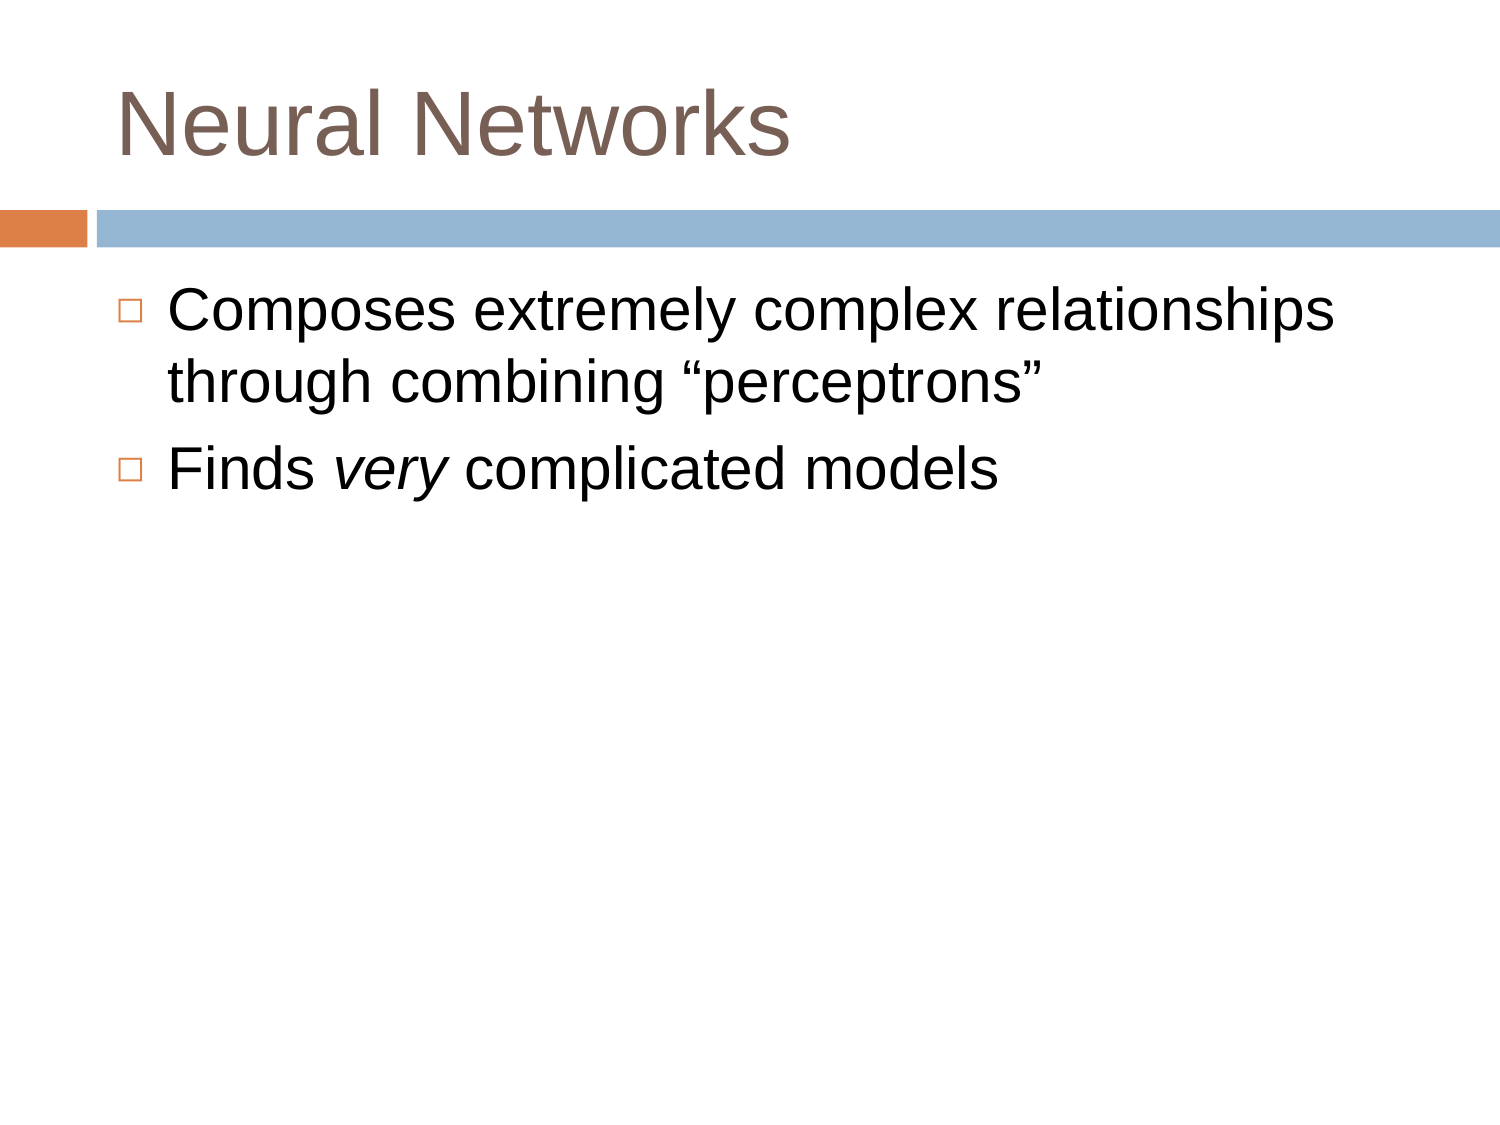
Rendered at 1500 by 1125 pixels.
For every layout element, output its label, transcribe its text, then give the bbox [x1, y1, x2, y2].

title Neural Networks [100, 37, 1438, 200]
list Composes extremely complex relationships through combining “perceptrons” Finds very complicated models [100, 262, 1438, 646]
